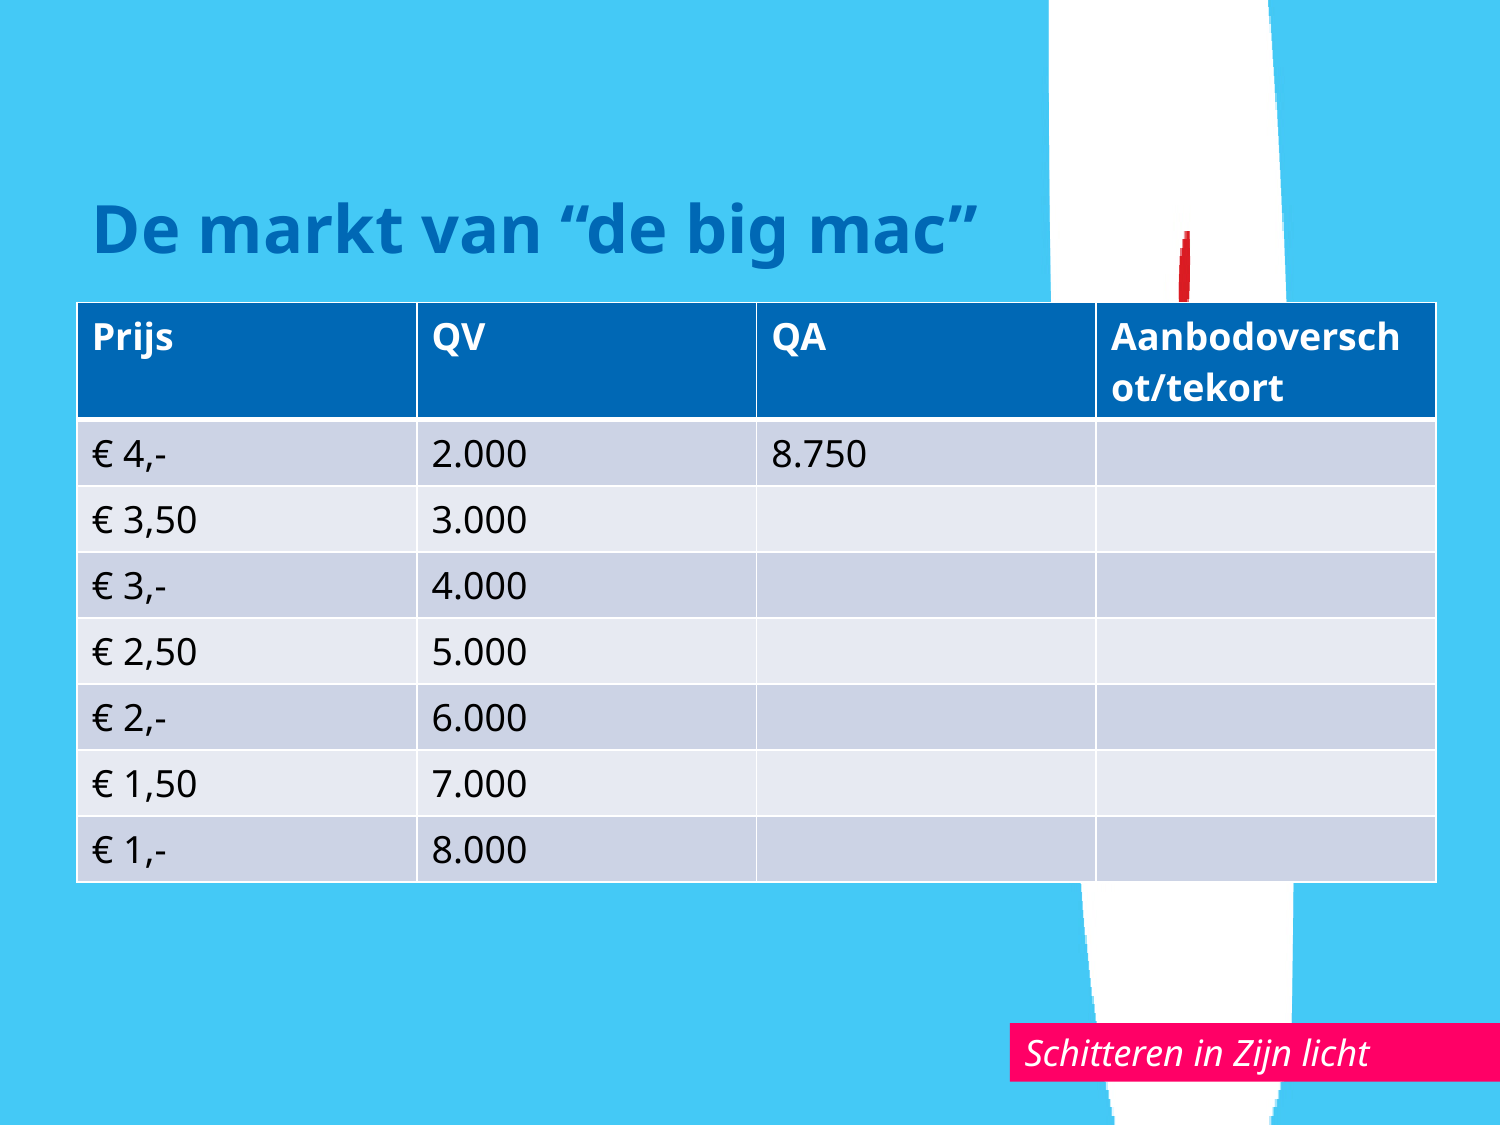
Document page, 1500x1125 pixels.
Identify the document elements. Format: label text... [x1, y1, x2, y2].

table_cell 7.000 [418, 751, 756, 815]
table_header QA [757, 303, 1095, 417]
table_cell € 1,- [78, 817, 416, 881]
table_cell [1097, 751, 1435, 815]
table_cell 6.000 [418, 685, 756, 749]
table_cell [1097, 619, 1435, 683]
table_cell [1097, 422, 1435, 485]
table_cell € 3,- [78, 553, 416, 617]
table_cell € 2,50 [78, 619, 416, 683]
table_cell 5.000 [418, 619, 756, 683]
table_cell [1097, 553, 1435, 617]
table_cell [1097, 487, 1435, 551]
table_cell 8.750 [757, 422, 1095, 485]
table_cell [757, 817, 1095, 881]
table_cell [1097, 685, 1435, 749]
table_header Prijs [78, 303, 416, 417]
table_cell 3.000 [418, 487, 756, 551]
table_cell [1097, 817, 1435, 881]
table_cell € 1,50 [78, 751, 416, 815]
table_cell [757, 619, 1095, 683]
table_cell [757, 751, 1095, 815]
title De markt van “de big mac” [76, 150, 1437, 302]
table_cell [757, 685, 1095, 749]
table_cell € 4,- [78, 422, 416, 485]
table_cell 4.000 [418, 553, 756, 617]
table_header Aanbodoverschot/tekort [1097, 303, 1435, 417]
table_cell € 3,50 [78, 487, 416, 551]
table_header QV [418, 303, 756, 417]
table_cell € 2,- [78, 685, 416, 749]
table_cell 2.000 [418, 422, 756, 485]
table_cell [757, 487, 1095, 551]
picture [0, 0, 1500, 1125]
table_cell [757, 553, 1095, 617]
table_cell 8.000 [418, 817, 756, 881]
